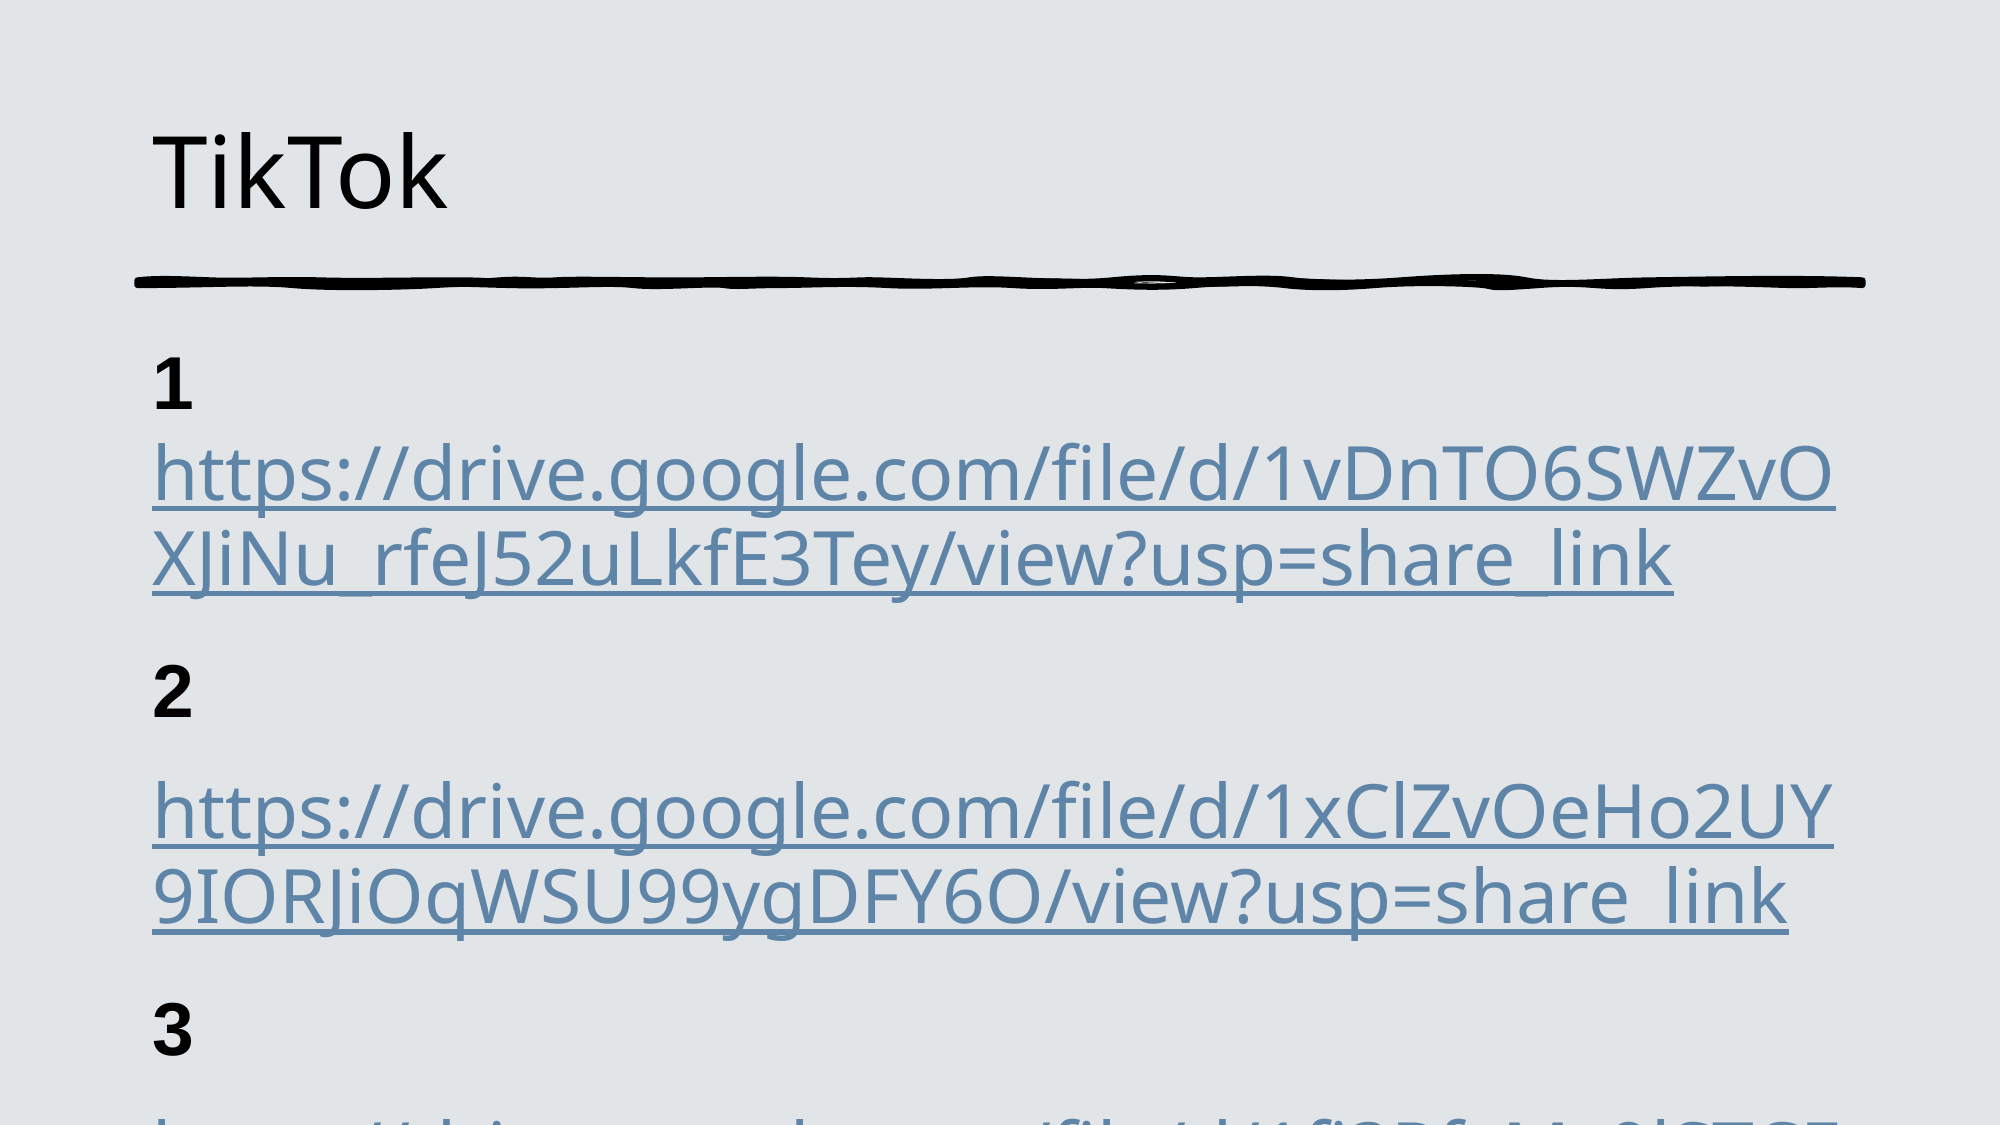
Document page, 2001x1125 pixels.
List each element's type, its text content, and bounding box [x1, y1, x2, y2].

text_box 1 [137, 327, 210, 433]
title TikTok [137, 59, 1863, 278]
list https://drive.google.com/file/d/1vDnTO6SWZvOXJiNu_rfeJ52uLkfE3Tey/view?usp=share_link 2 https://drive.google.com/file/d/1xClZvOeHo2UY9IORJiOqWSU99ygDFY6O/view?usp=share_link 3 https://drive.google.com/file/d/1fi3PfxMy9lSTCE0wlq1eALXUW83HGBEy/view?usp=share_link [137, 316, 1863, 1014]
